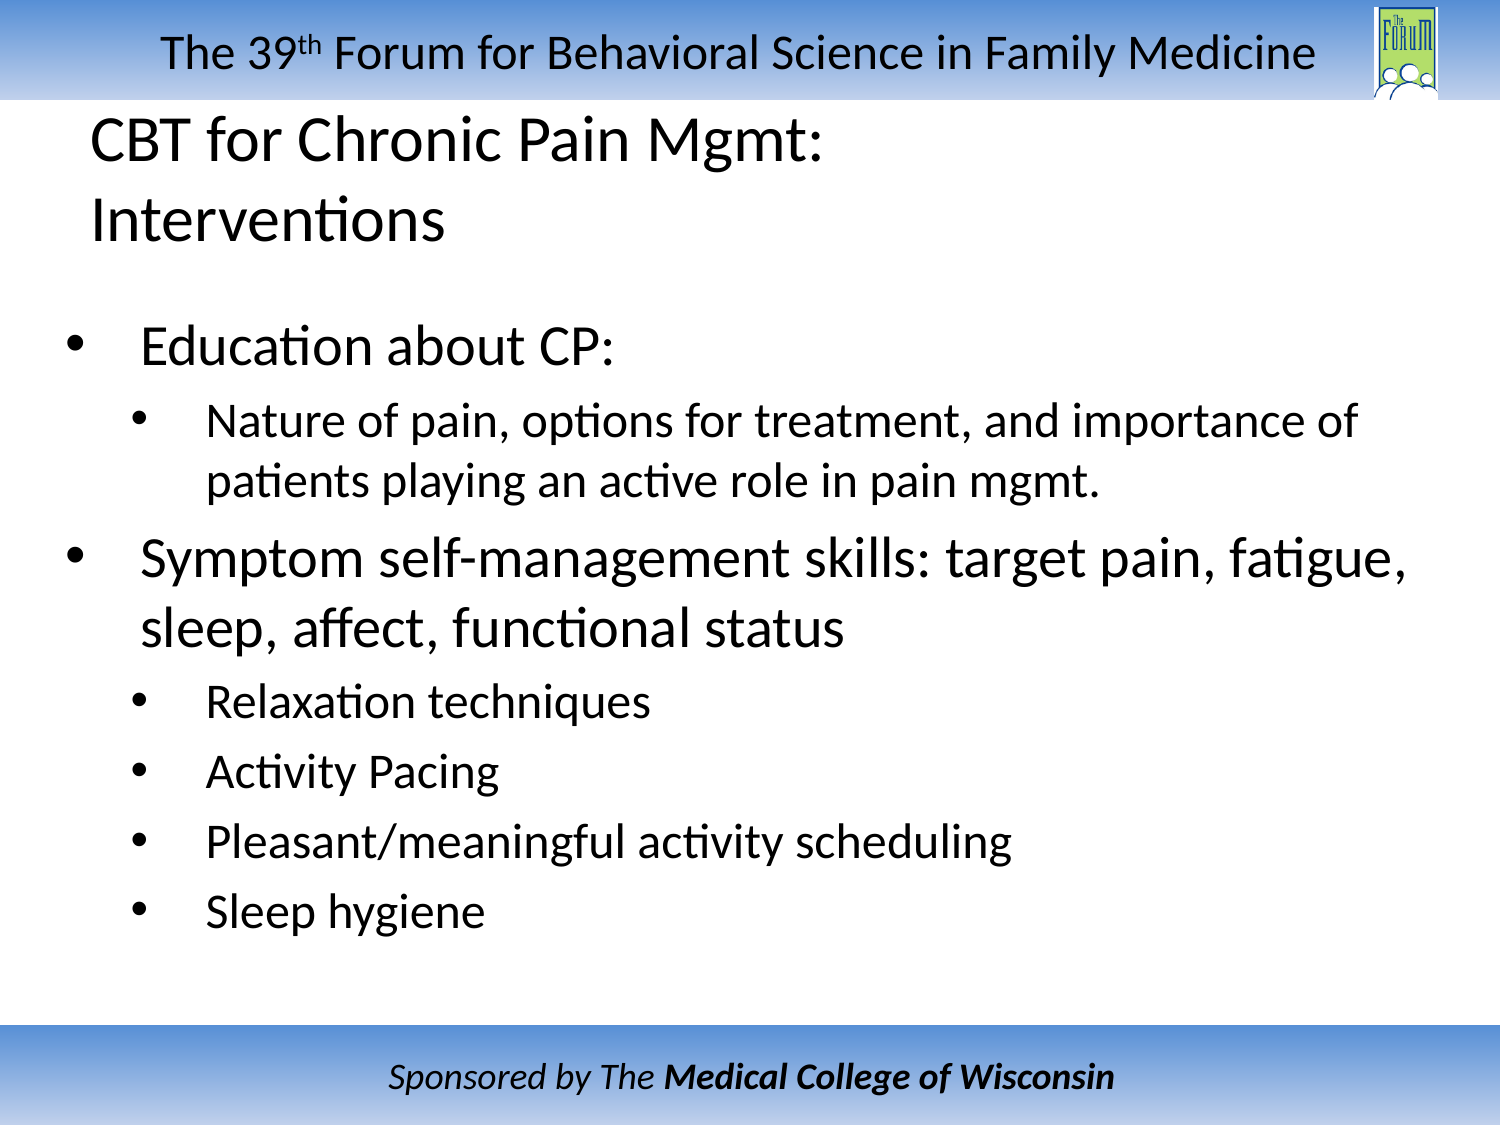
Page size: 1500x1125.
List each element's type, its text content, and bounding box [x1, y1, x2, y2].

title CBT for Chronic Pain Mgmt: Interventions [75, 87, 1425, 263]
list Education about CP: Nature of pain, options for treatment, and importance of patients playing an active role in pain mgmt. Symptom self-management skills: target pain, fatigue, sleep, affect, functional status Relaxation techniques Activity Pacing Pleasant/meaningful activity scheduling Sleep hygiene [50, 299, 1450, 1013]
picture [1374, 7, 1438, 100]
